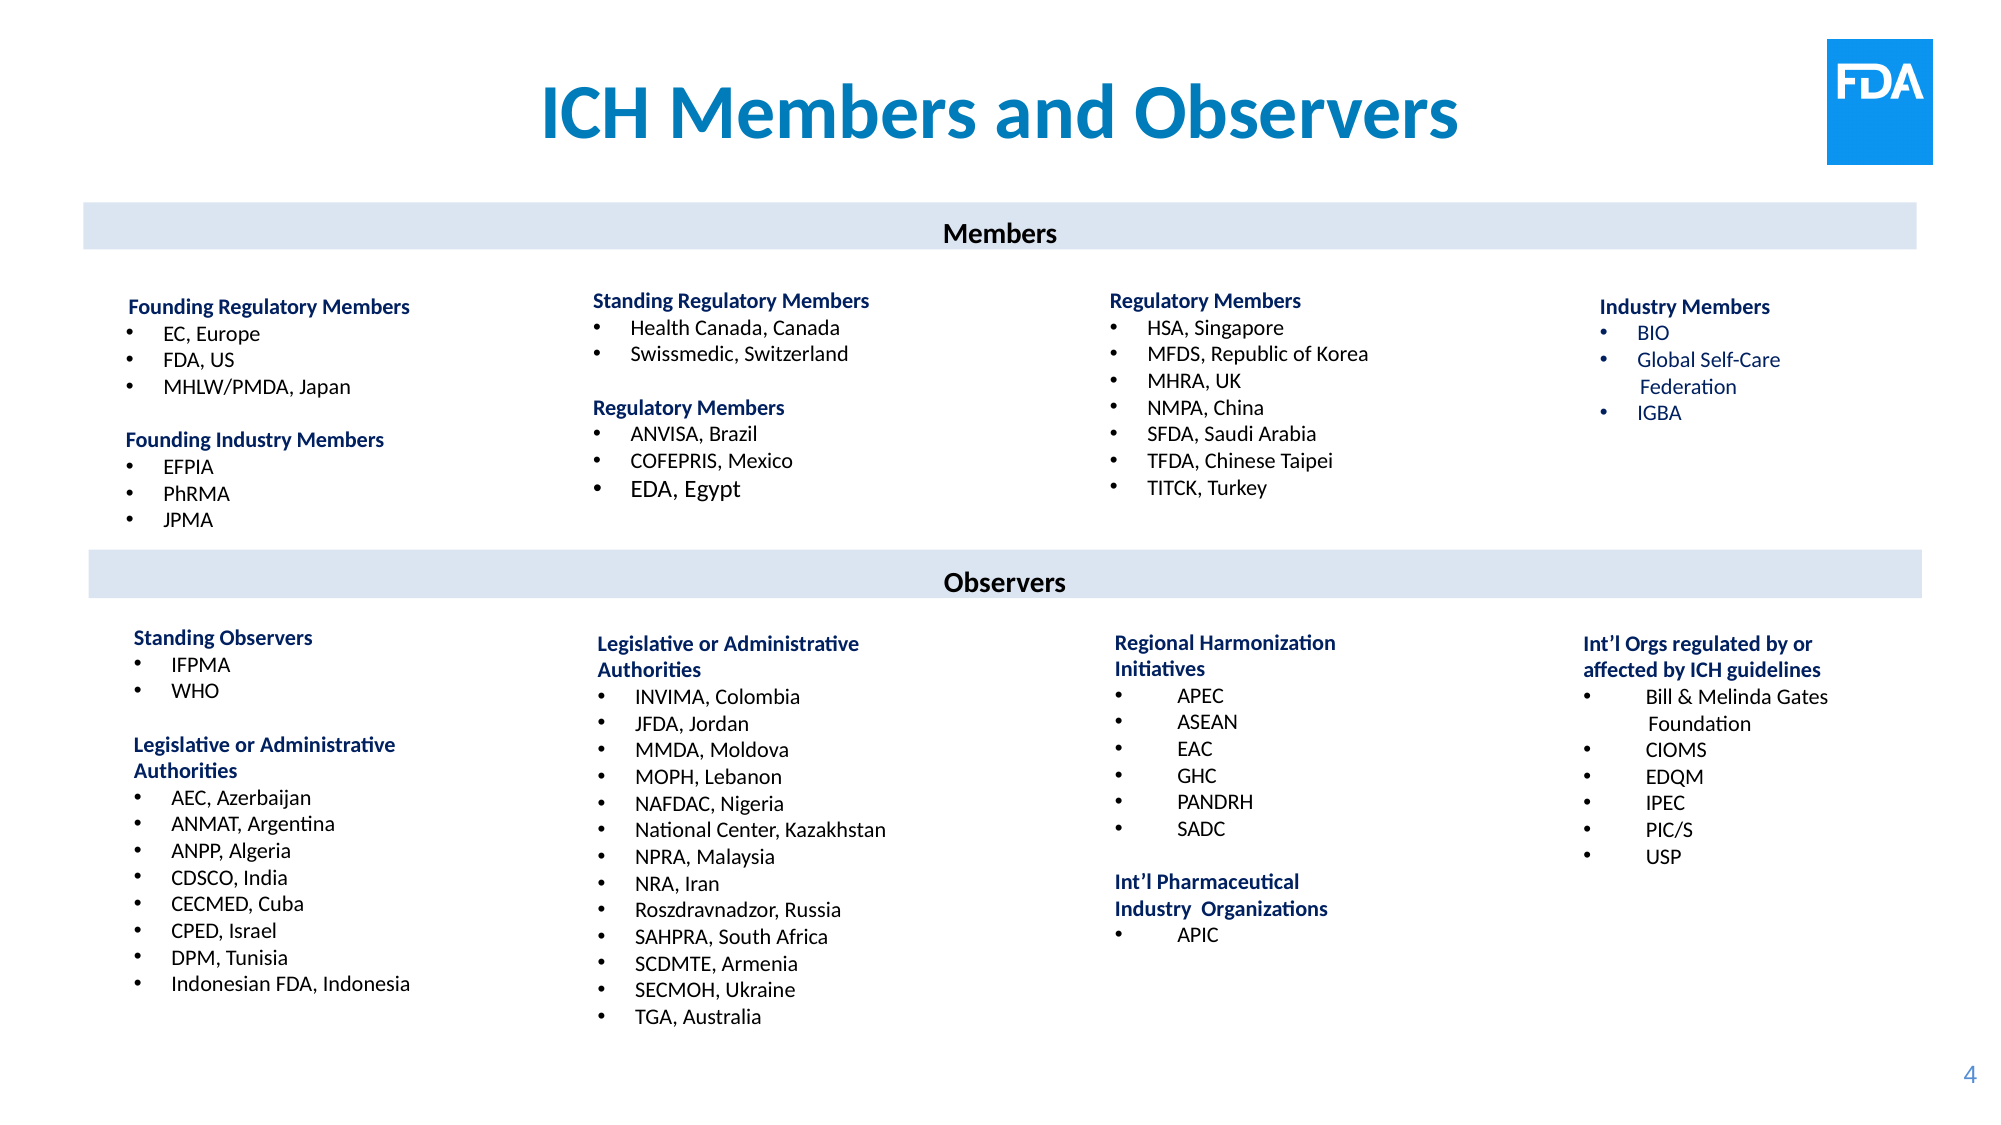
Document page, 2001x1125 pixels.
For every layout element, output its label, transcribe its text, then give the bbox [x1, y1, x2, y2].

text_box Industry Members BIO Global Self-Care Federation IGBA [1599, 262, 2000, 426]
text_box Members [83, 202, 1917, 250]
text_box Standing Observers IFPMA WHO Legislative or Administrative Authorities AEC, Azerbaijan ANMAT, Argentina ANPP, Algeria CDSCO, India CECMED, Cuba CPED, Israel DPM, Tunisia Indonesian FDA, Indonesia [133, 620, 567, 1027]
text_box Standing Regulatory Members Health Canada, Canada Swissmedic, Switzerland Regulatory Members ANVISA, Brazil COFEPRIS, Mexico EDA, Egypt [578, 279, 967, 511]
text_box Regulatory Members HSA, Singapore MFDS, Republic of Korea MHRA, UK NMPA, China SFDA, Saudi Arabia TFDA, Chinese Taipei TITCK, Turkey [1095, 279, 1484, 564]
text_box Observers [88, 549, 1922, 599]
text_box Legislative or Administrative Authorities INVIMA, Colombia JFDA, Jordan MMDA, Moldova MOPH, Lebanon NAFDAC, Nigeria National Center, Kazakhstan NPRA, Malaysia NRA, Iran Roszdravnadzor, Russia SAHPRA, South Africa SCDMTE, Armenia SECMOH, Ukraine TGA, Australia [582, 621, 1100, 1123]
text_box Founding Regulatory Members EC, Europe FDA, US MHLW/PMDA, Japan Founding Industry Members EFPIA PhRMA JPMA [125, 289, 734, 533]
title ICH Members and Observers [69, 31, 1931, 184]
text_box Regional Harmonization Initiatives APEC ASEAN EAC GHC PANDRH SADC Int’l Pharmaceutical Industry Organizations APIC [1099, 620, 1617, 1042]
text_box Int’l Orgs regulated by or affected by ICH guidelines Bill & Melinda Gates Foundation CIOMS EDQM IPEC PIC/S USP [1617, 625, 2000, 869]
